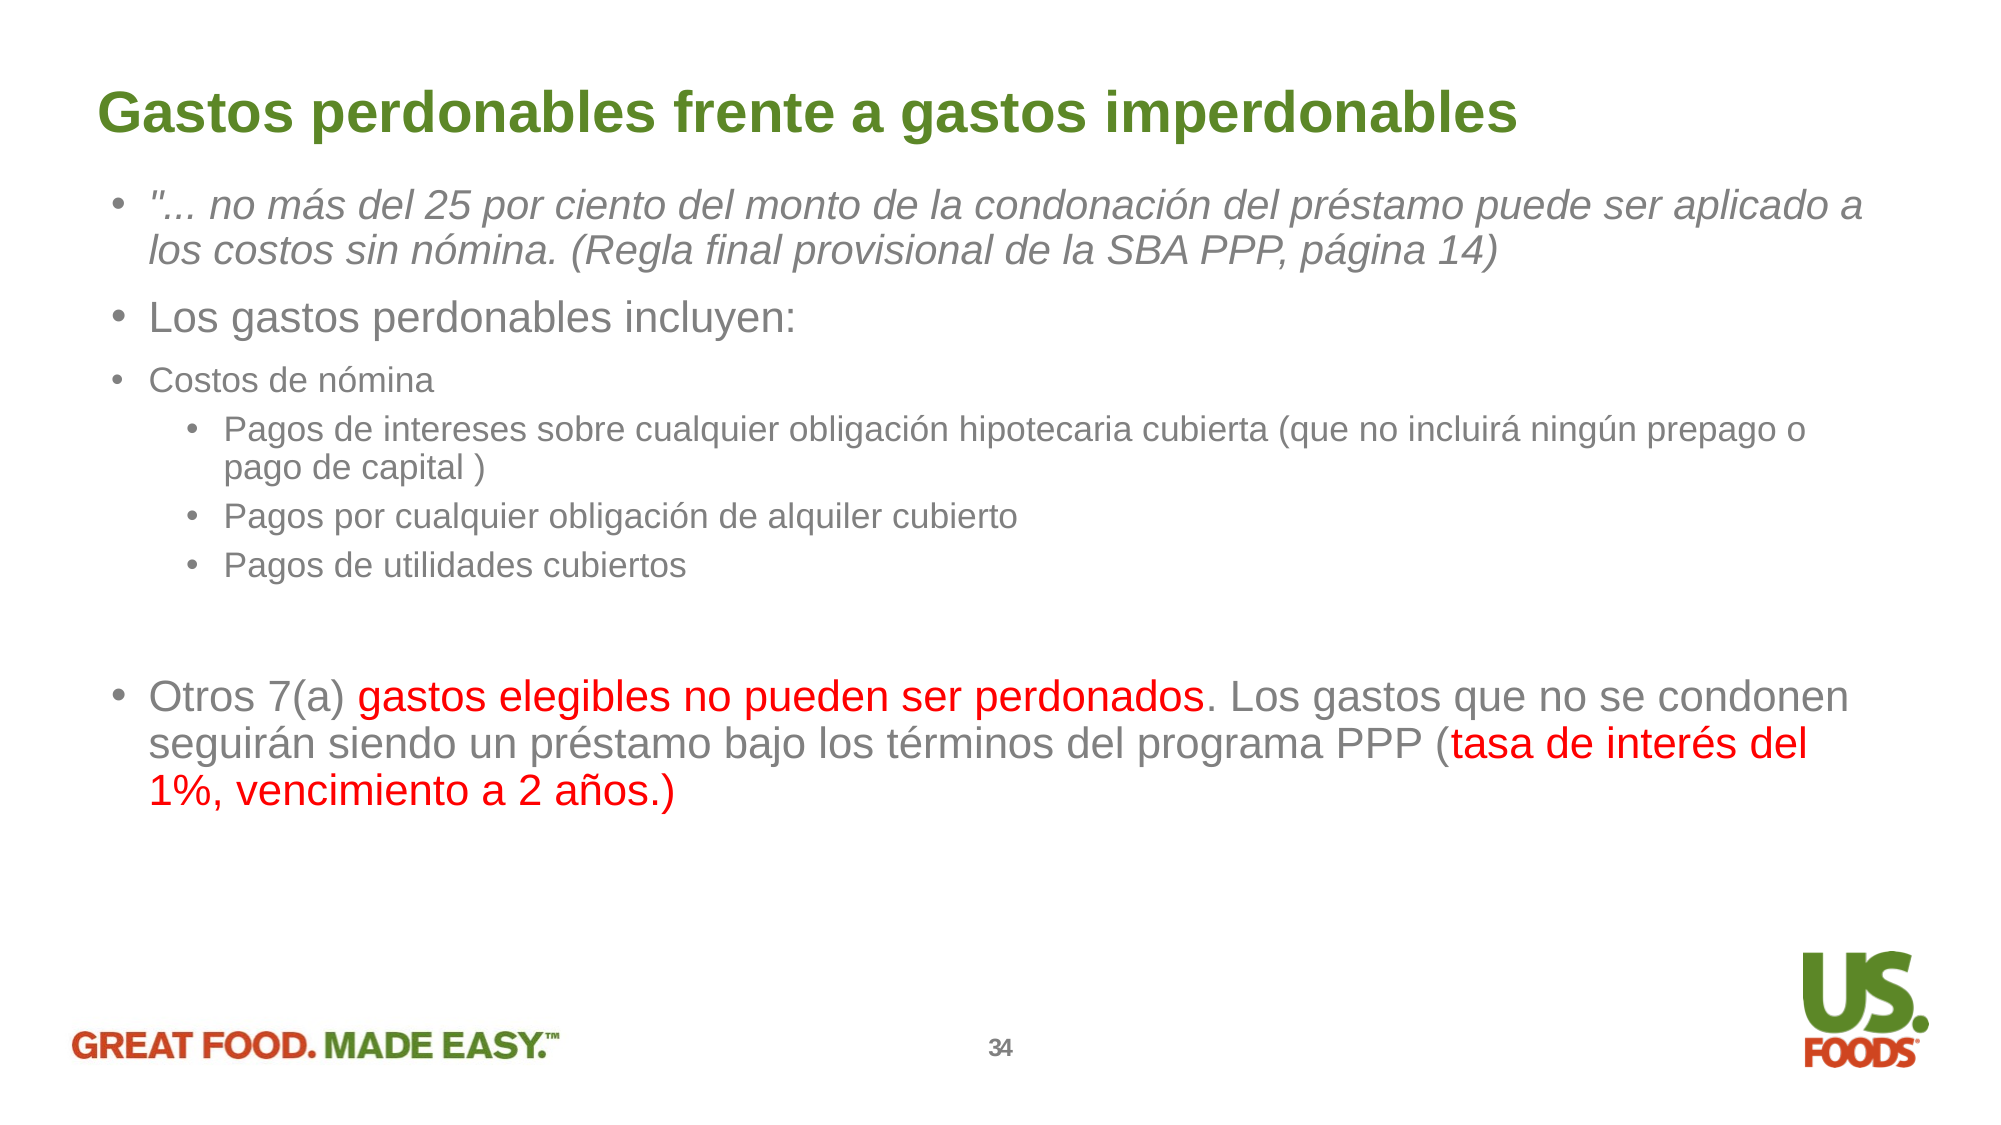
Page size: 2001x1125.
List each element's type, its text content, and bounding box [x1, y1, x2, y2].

picture [56, 1001, 587, 1093]
list Gastos perdonables frente a gastos imperdonables [82, 74, 1598, 135]
picture [1803, 951, 1929, 1068]
list "... no más del 25 por ciento del monto de la condonación del préstamo puede ser aplicado a los costos sin nómina. (Regla final provisional de la SBA PPP, página 14) Los gastos perdonables incluyen: Costos de nómina Pagos de intereses sobre cualquier obligación hipotecaria cubierta (que no incluirá ningún prepago o pago de capital ) Pagos por cualquier obligación de alquiler cubierto Pagos de utilidades cubiertos Otros 7(a) gastos elegibles no pueden ser perdonados. Los gastos que no se condonen seguirán siendo un préstamo bajo los términos del programa PPP (tasa de interés del 1%, vencimiento a 2 años.) [96, 176, 1895, 906]
